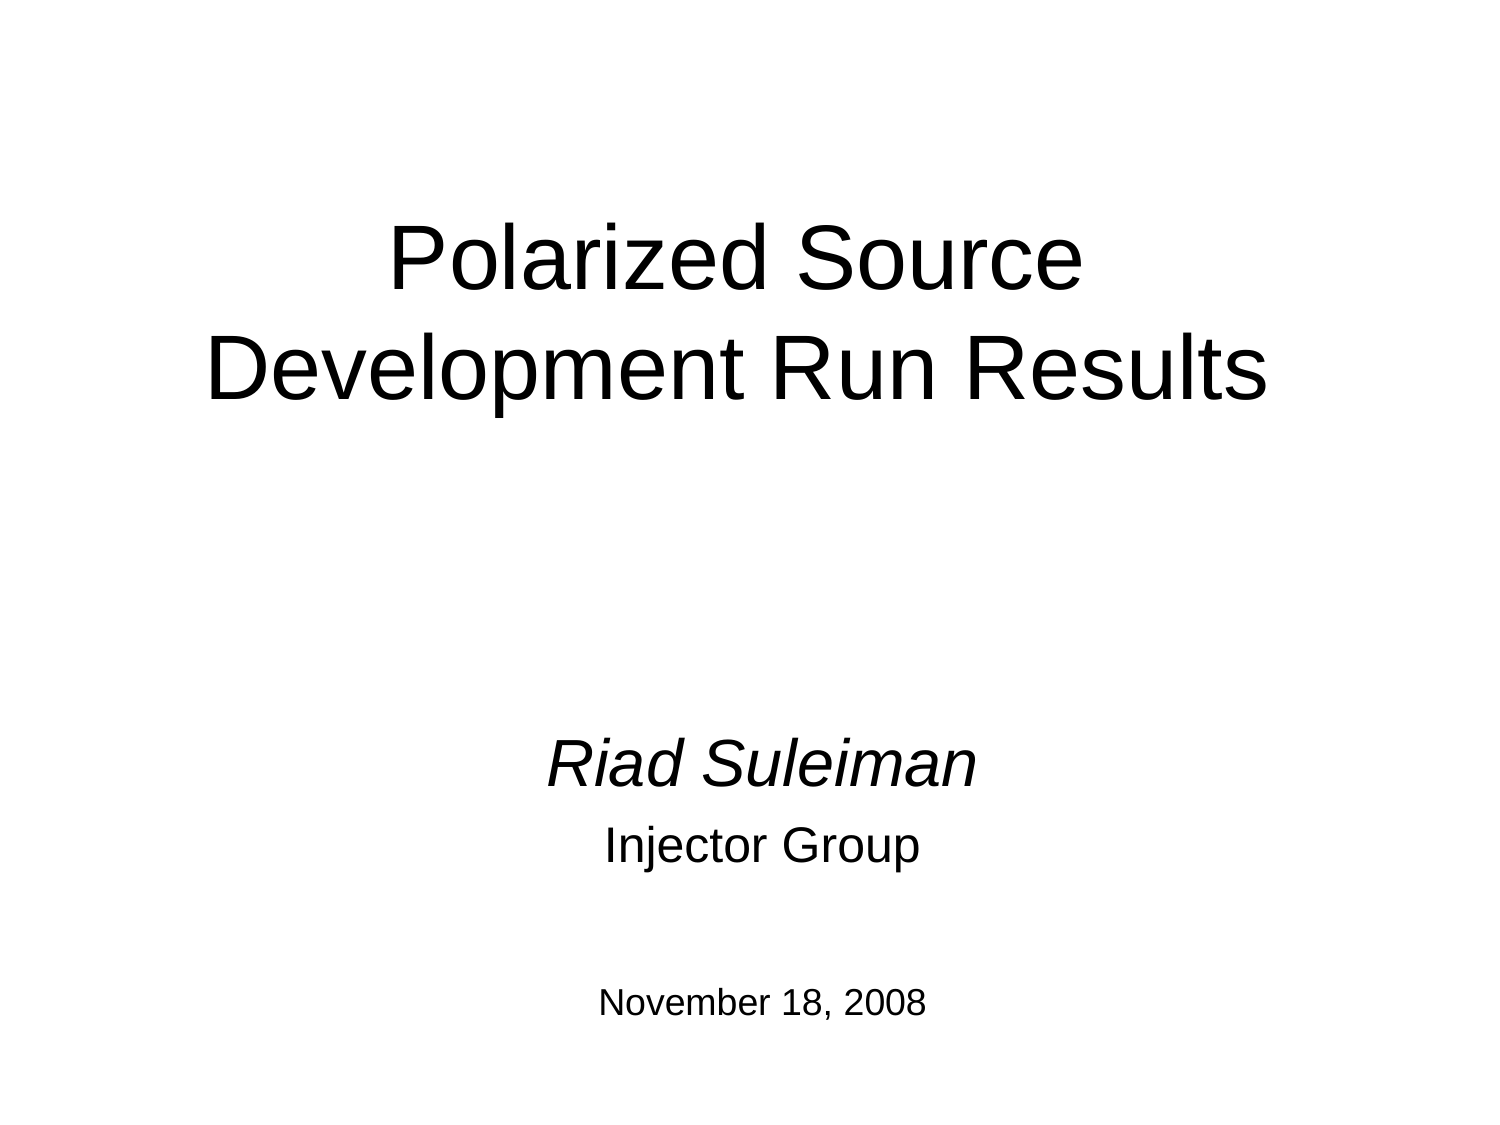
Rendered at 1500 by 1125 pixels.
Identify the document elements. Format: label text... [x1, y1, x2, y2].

title Polarized Source Development Run Results [99, 187, 1375, 429]
subtitle Riad Suleiman Injector Group November 18, 2008 [237, 712, 1288, 1050]
